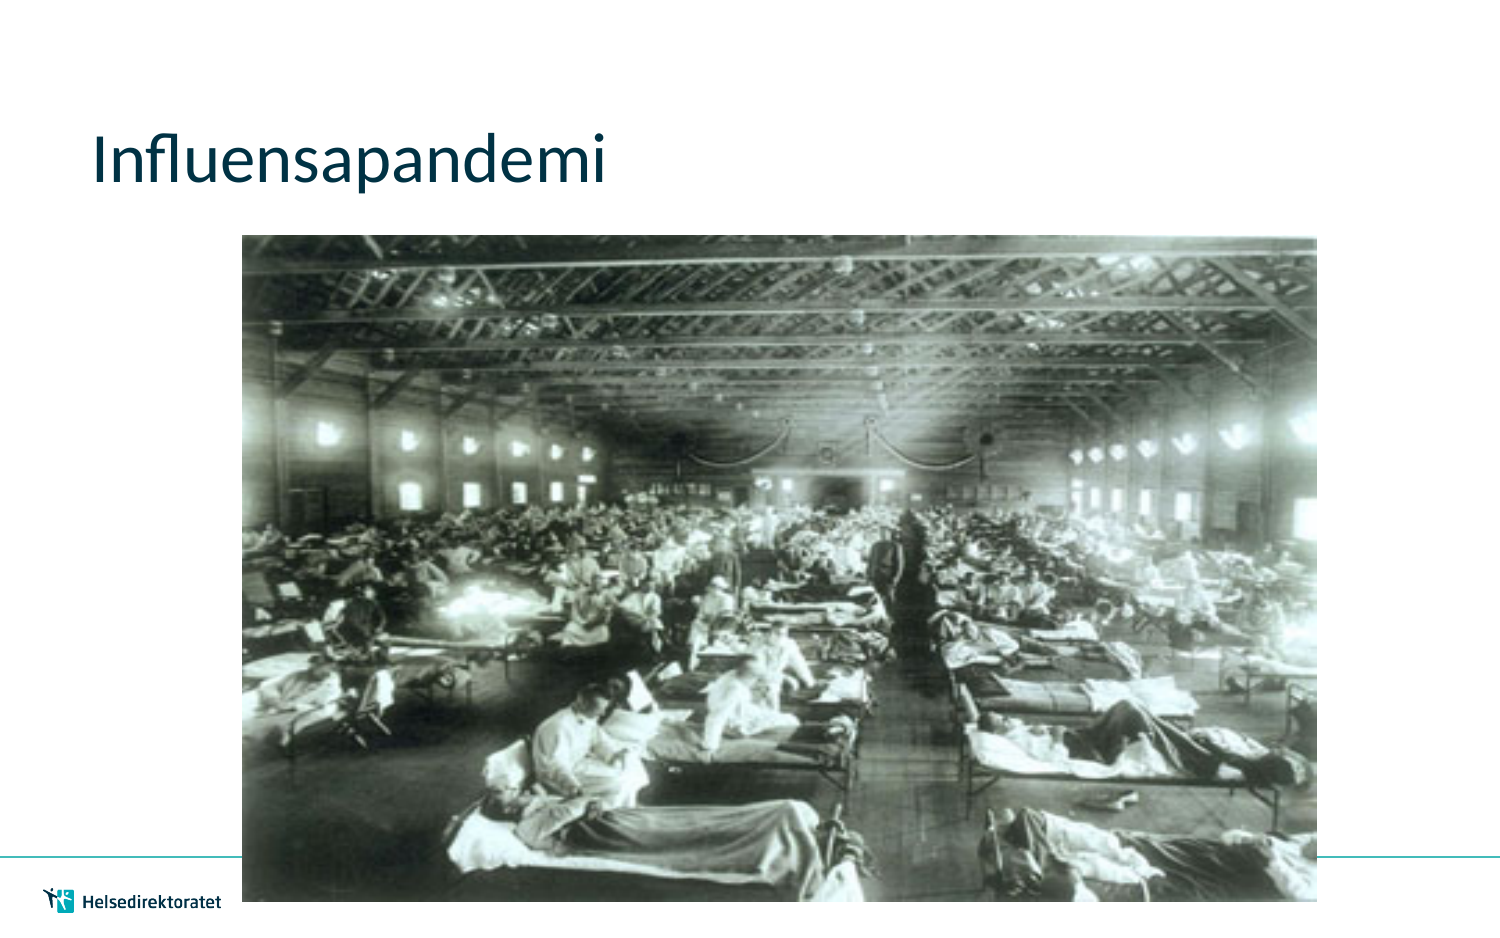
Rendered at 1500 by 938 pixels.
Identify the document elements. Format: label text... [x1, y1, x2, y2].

title Influensapandemi [76, 102, 1424, 204]
picture [43, 888, 221, 913]
picture [241, 235, 1318, 903]
